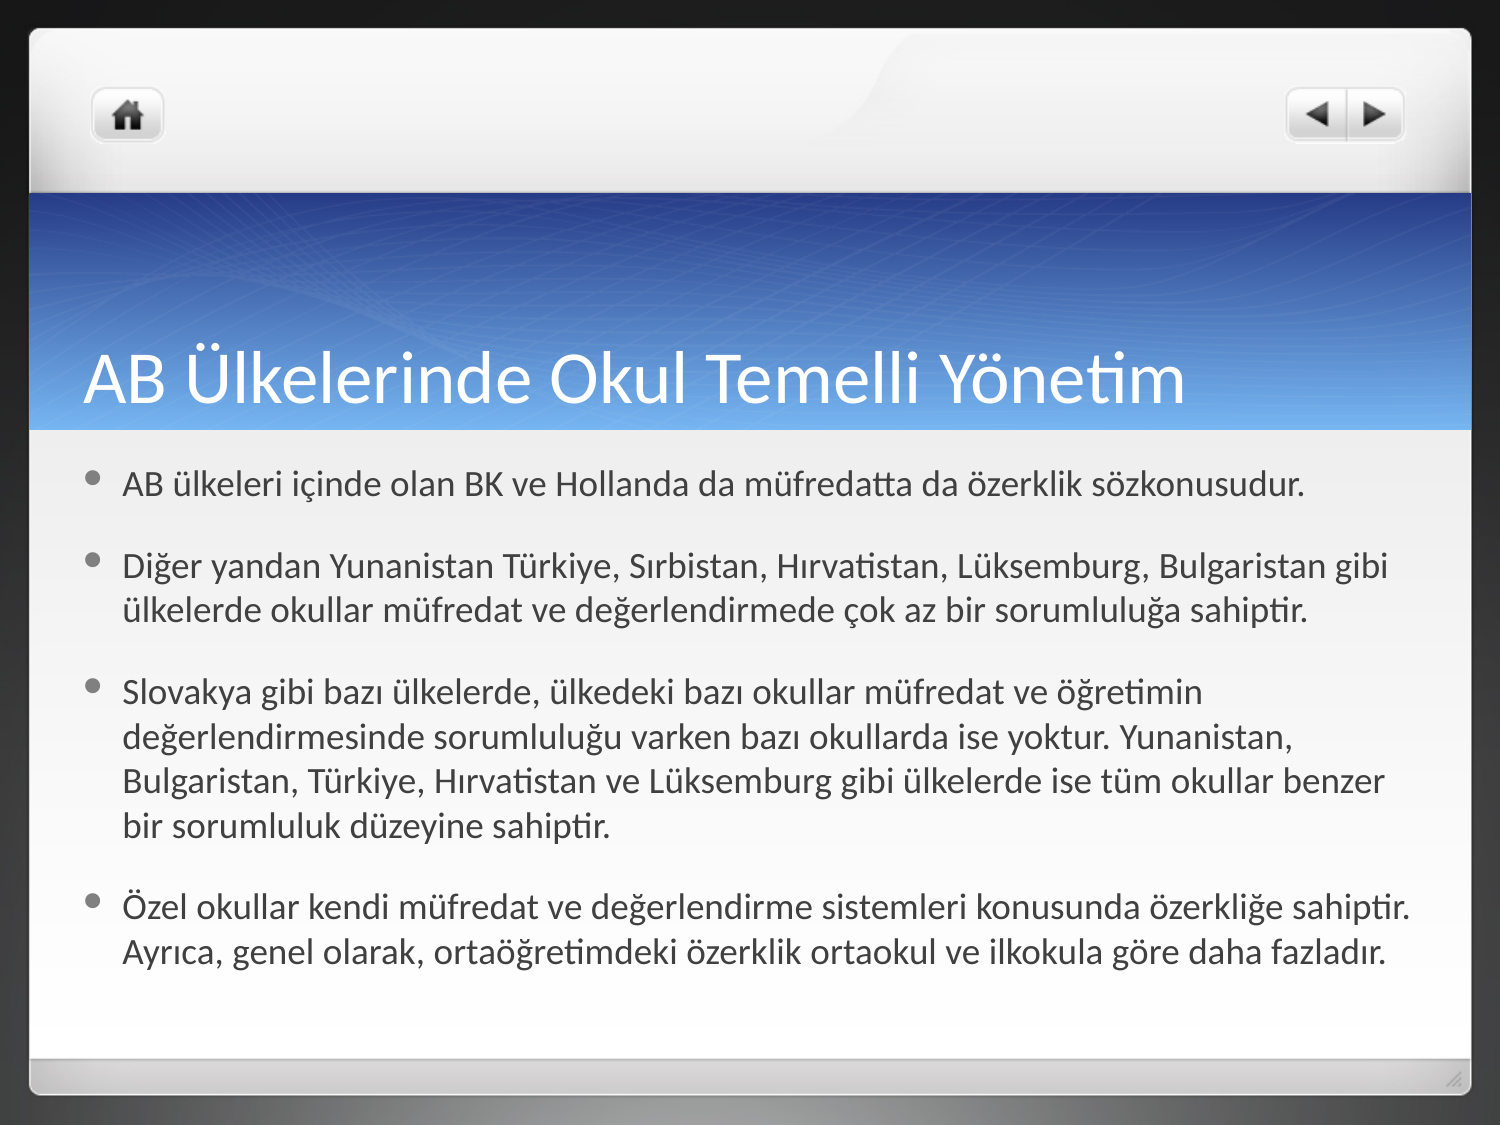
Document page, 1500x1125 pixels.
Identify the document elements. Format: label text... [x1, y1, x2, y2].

picture [0, 0, 1500, 1125]
title AB Ülkelerinde Okul Temelli Yönetim [68, 238, 1432, 427]
list AB ülkeleri içinde olan BK ve Hollanda da müfredatta da özerklik sözkonusudur. Diğer yandan Yunanistan Türkiye, Sırbistan, Hırvatistan, Lüksemburg, Bulgaristan gibi ülkelerde okullar müfredat ve değerlendirmede çok az bir sorumluluğa sahiptir. Slovakya gibi bazı ülkelerde, ülkedeki bazı okullar müfredat ve öğretimin değerlendirmesinde sorumluluğu varken bazı okullarda ise yoktur. Yunanistan, Bulgaristan, Türkiye, Hırvatistan ve Lüksemburg gibi ülkelerde ise tüm okullar benzer bir sorumluluk düzeyine sahiptir. Özel okullar kendi müfredat ve değerlendirme sistemleri konusunda özerkliğe sahiptir. Ayrıca, genel olarak, ortaöğretimdeki özerklik ortaokul ve ilkokula göre daha fazladır. [68, 452, 1432, 1025]
